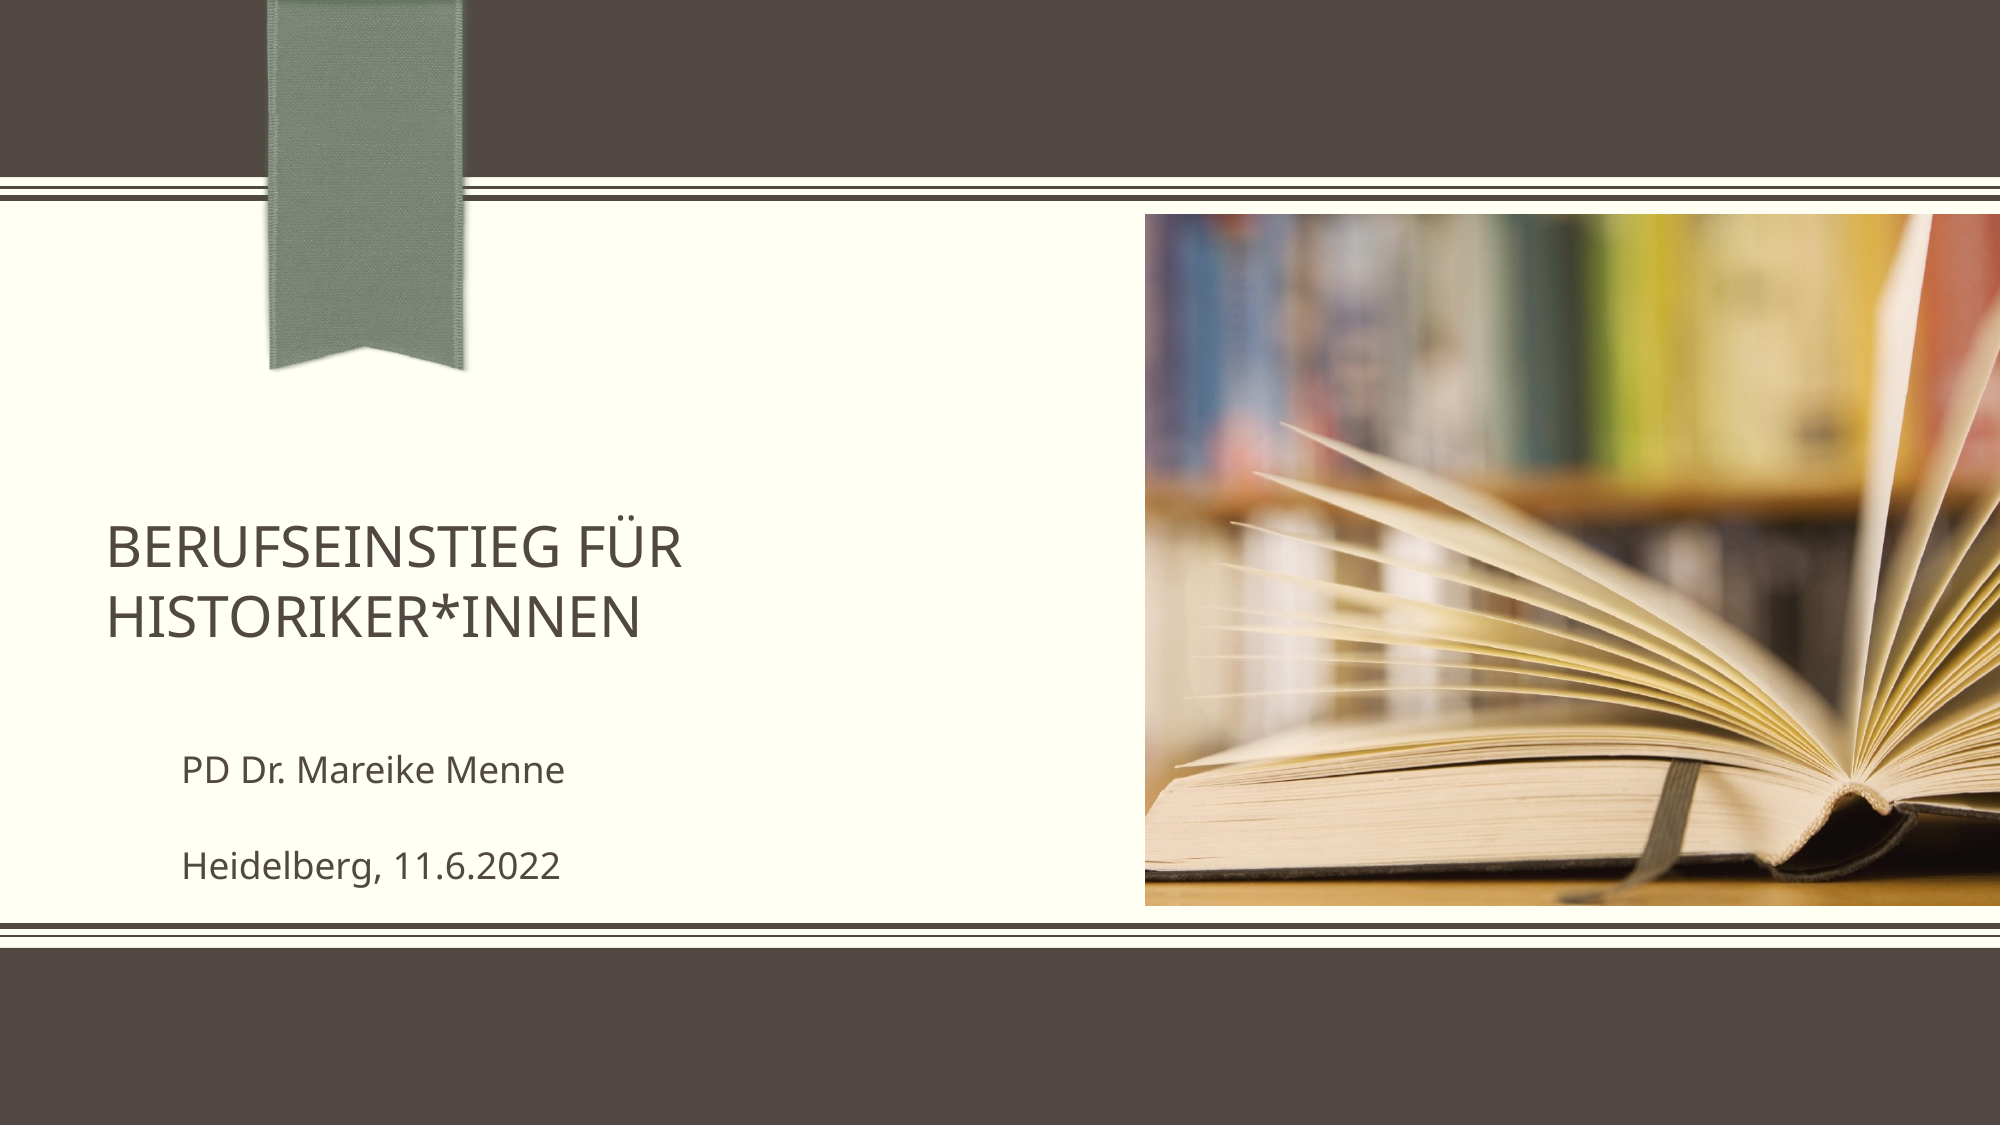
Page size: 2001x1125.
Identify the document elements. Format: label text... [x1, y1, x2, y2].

subtitle PD Dr. Mareike Menne Heidelberg, 11.6.2022 [181, 740, 1122, 897]
title Berufseinstieg für Historiker*innen [105, 362, 1120, 739]
picture [1145, 214, 2000, 906]
